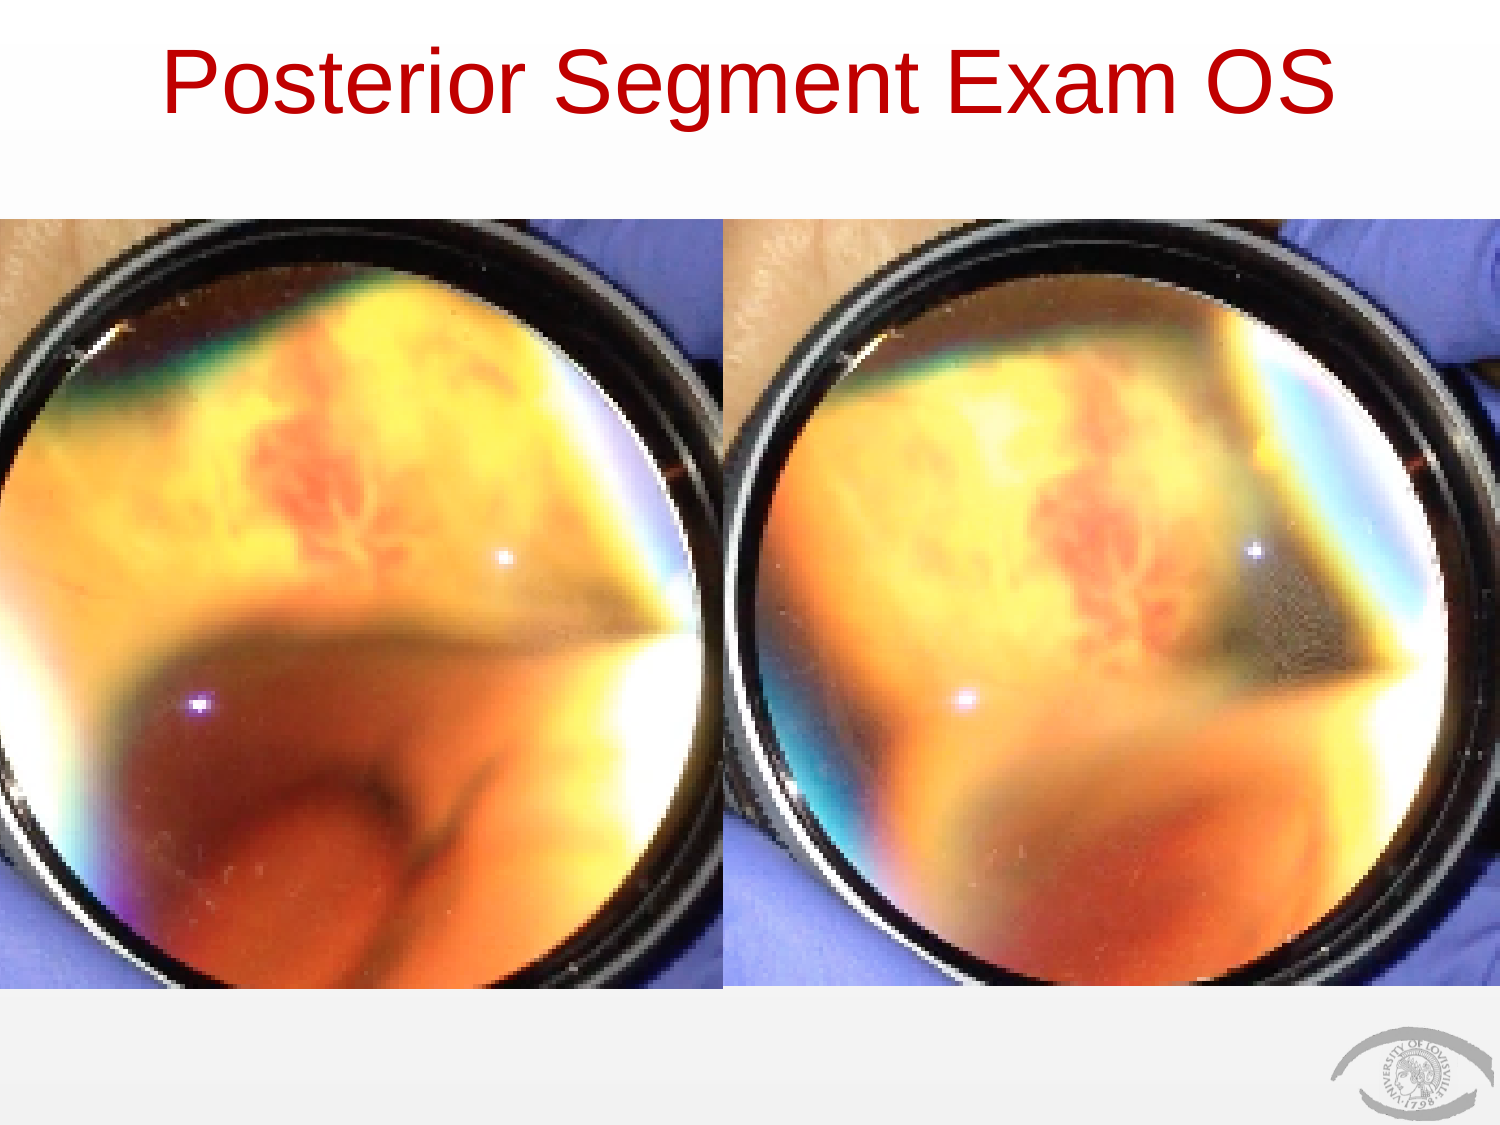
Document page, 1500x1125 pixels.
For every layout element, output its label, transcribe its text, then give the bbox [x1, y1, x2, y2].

picture [1329, 1025, 1496, 1123]
picture [0, 219, 1500, 989]
title Posterior Segment Exam OS [75, 0, 1425, 171]
